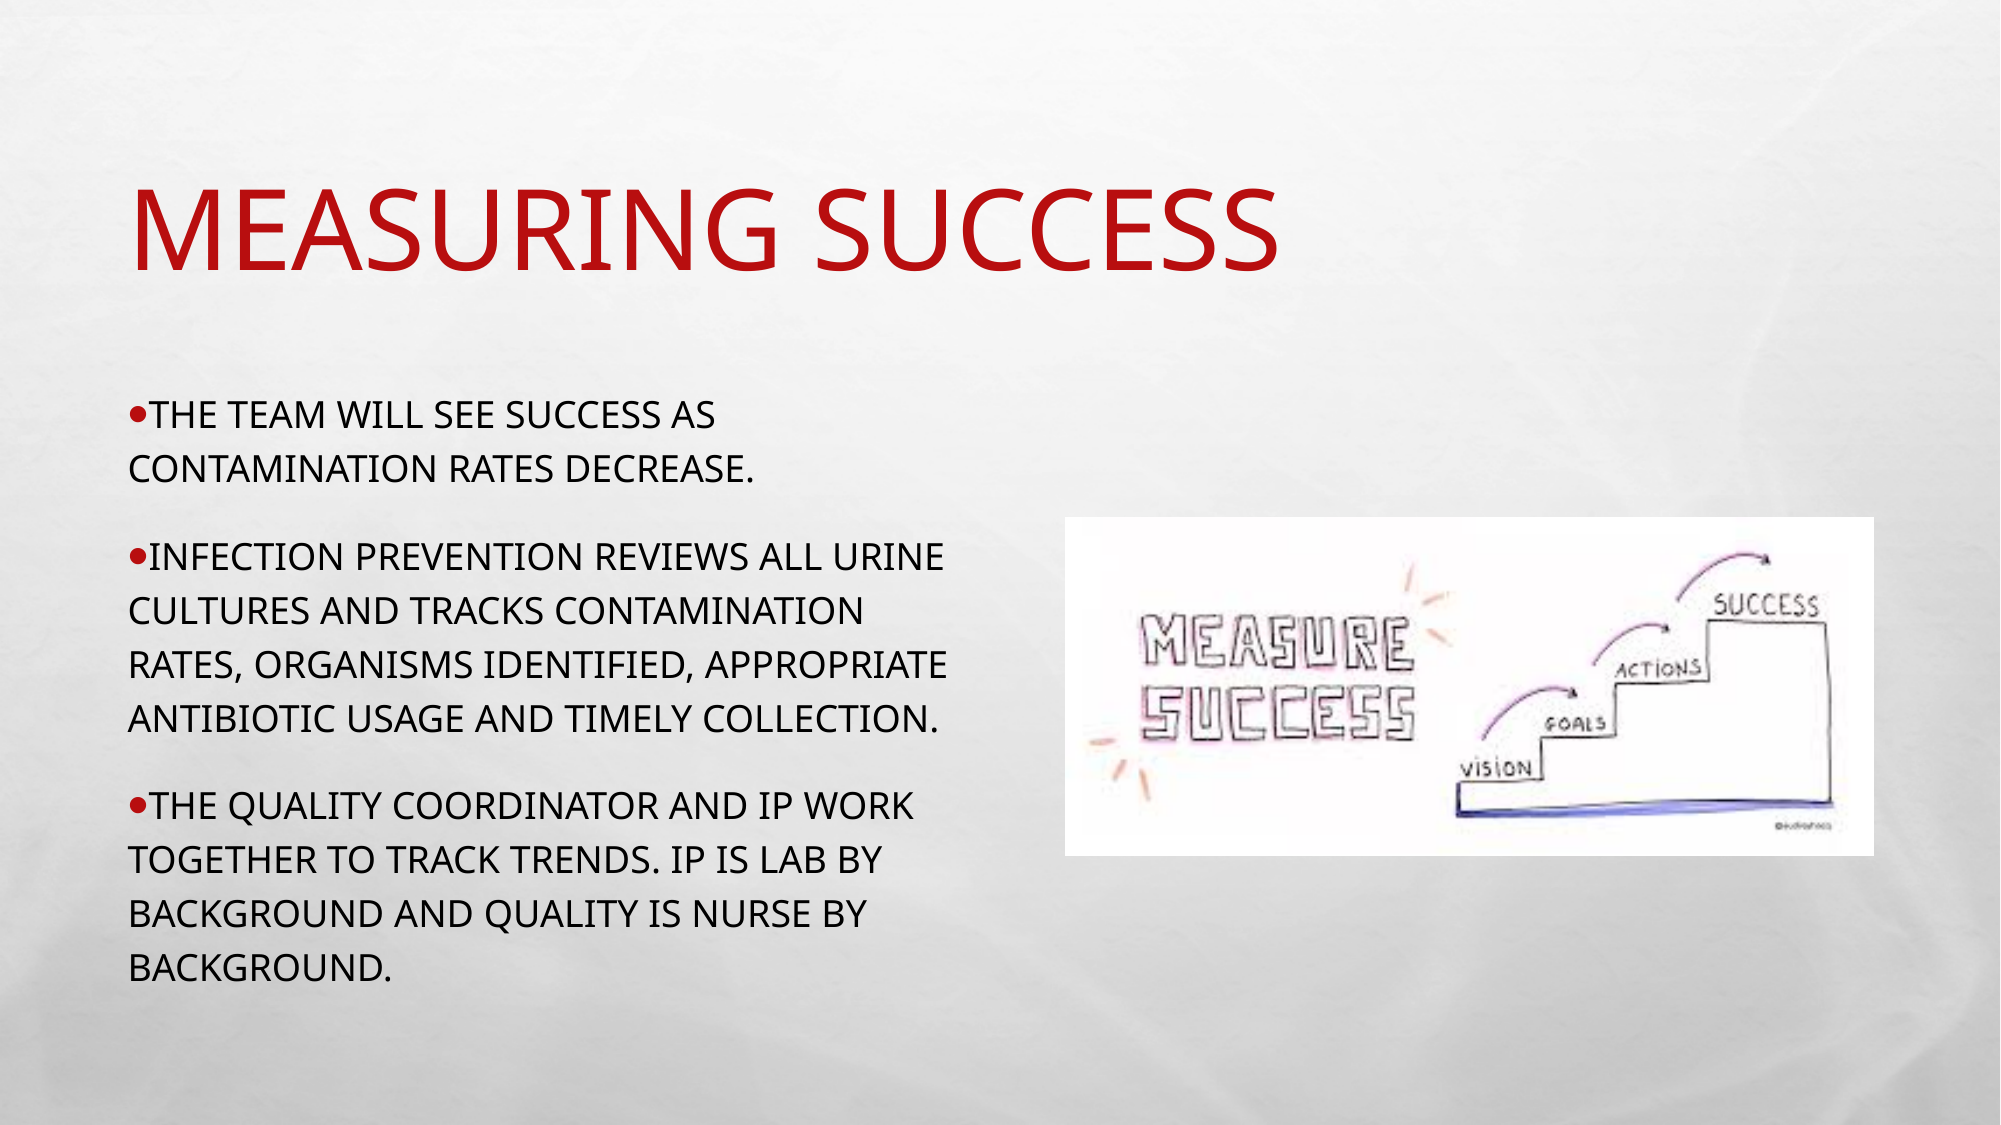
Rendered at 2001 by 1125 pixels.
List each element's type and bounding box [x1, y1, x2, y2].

picture [0, 0, 2000, 1125]
text_box [0, 0, 1966, 1091]
picture [1064, 517, 1875, 856]
